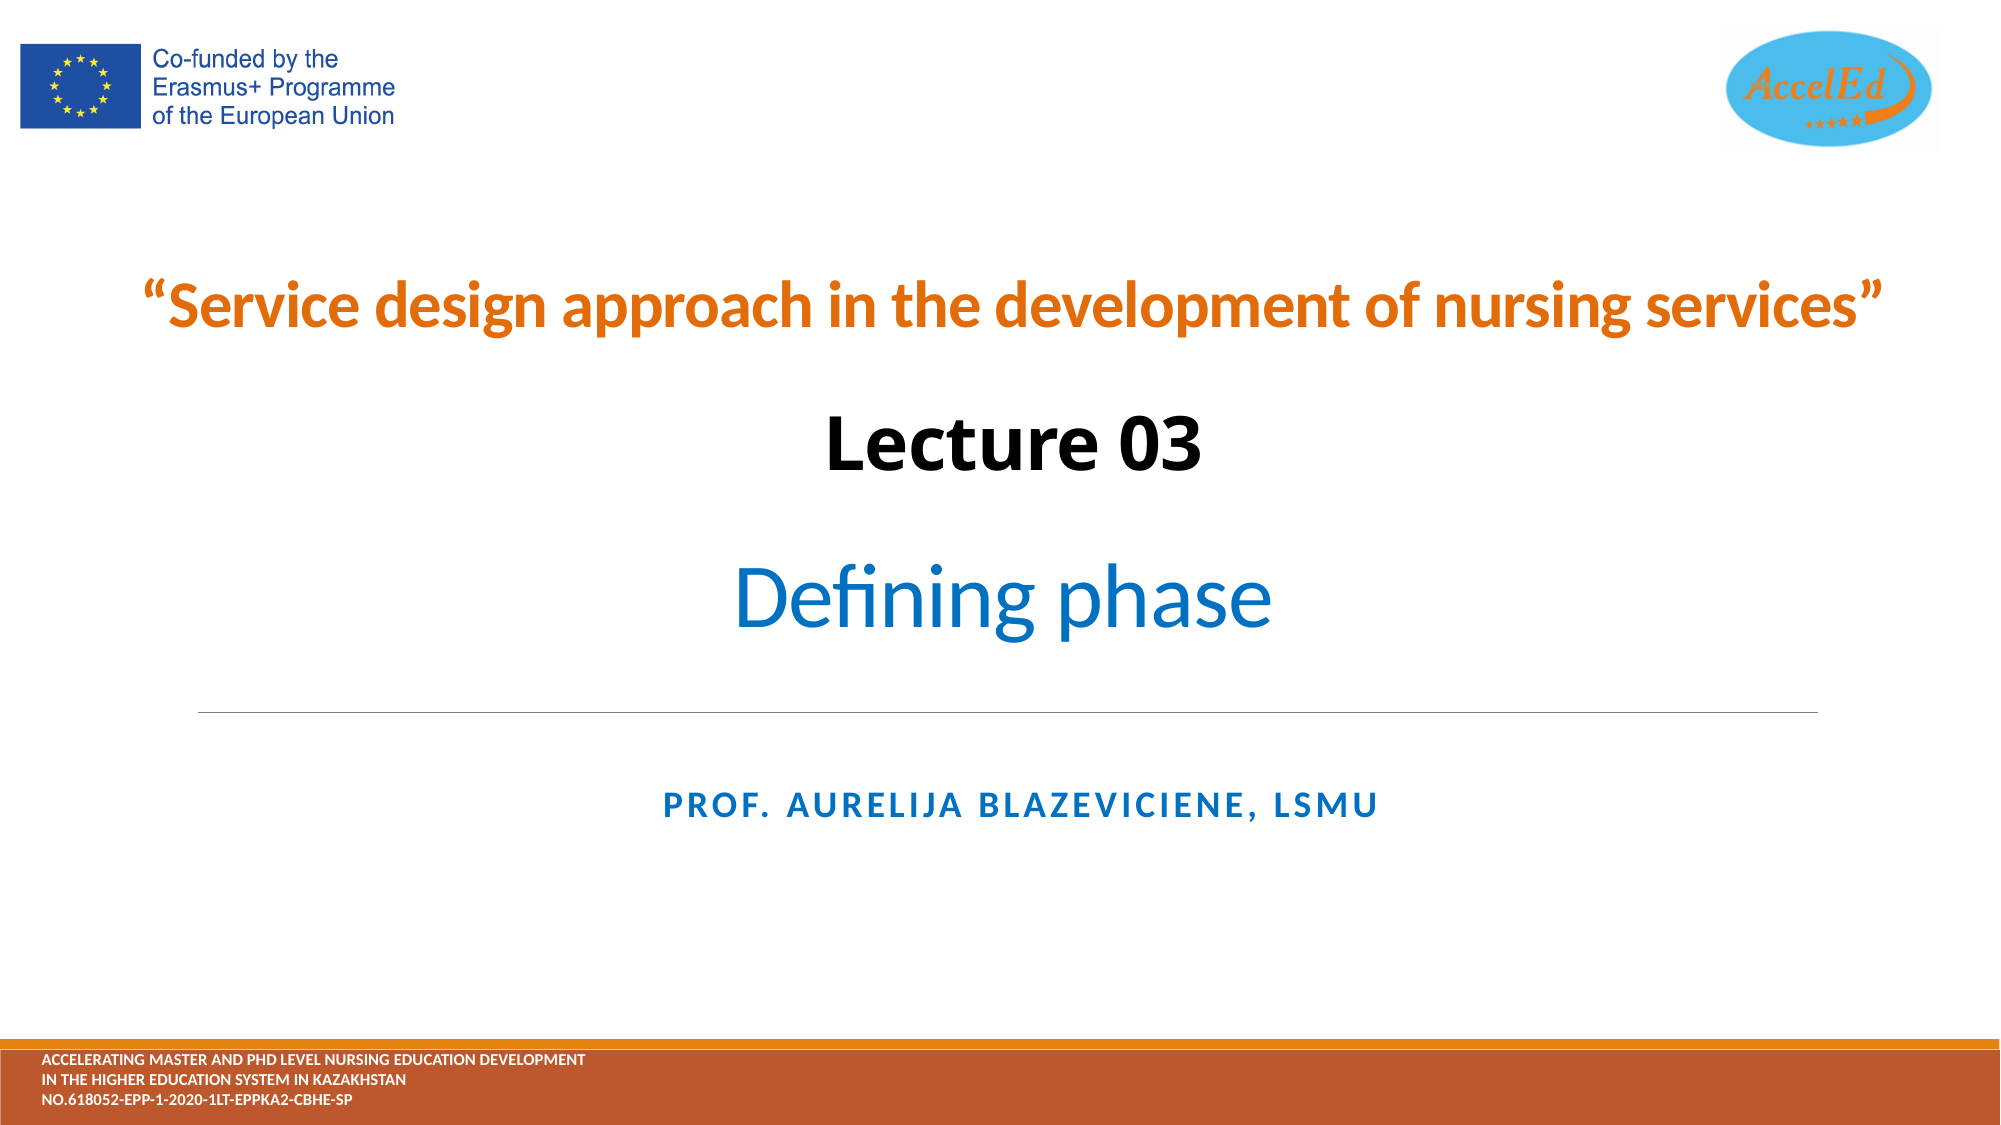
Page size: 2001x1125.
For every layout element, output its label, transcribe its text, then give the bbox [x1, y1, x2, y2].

picture [0, 26, 550, 144]
title “Service design approach in the development of nursing services” Lecture 03 Defining phase [76, 207, 1950, 735]
picture [1721, 26, 1940, 153]
subtitle Prof. Aurelija Blazeviciene, LSMU [195, 703, 1846, 1053]
